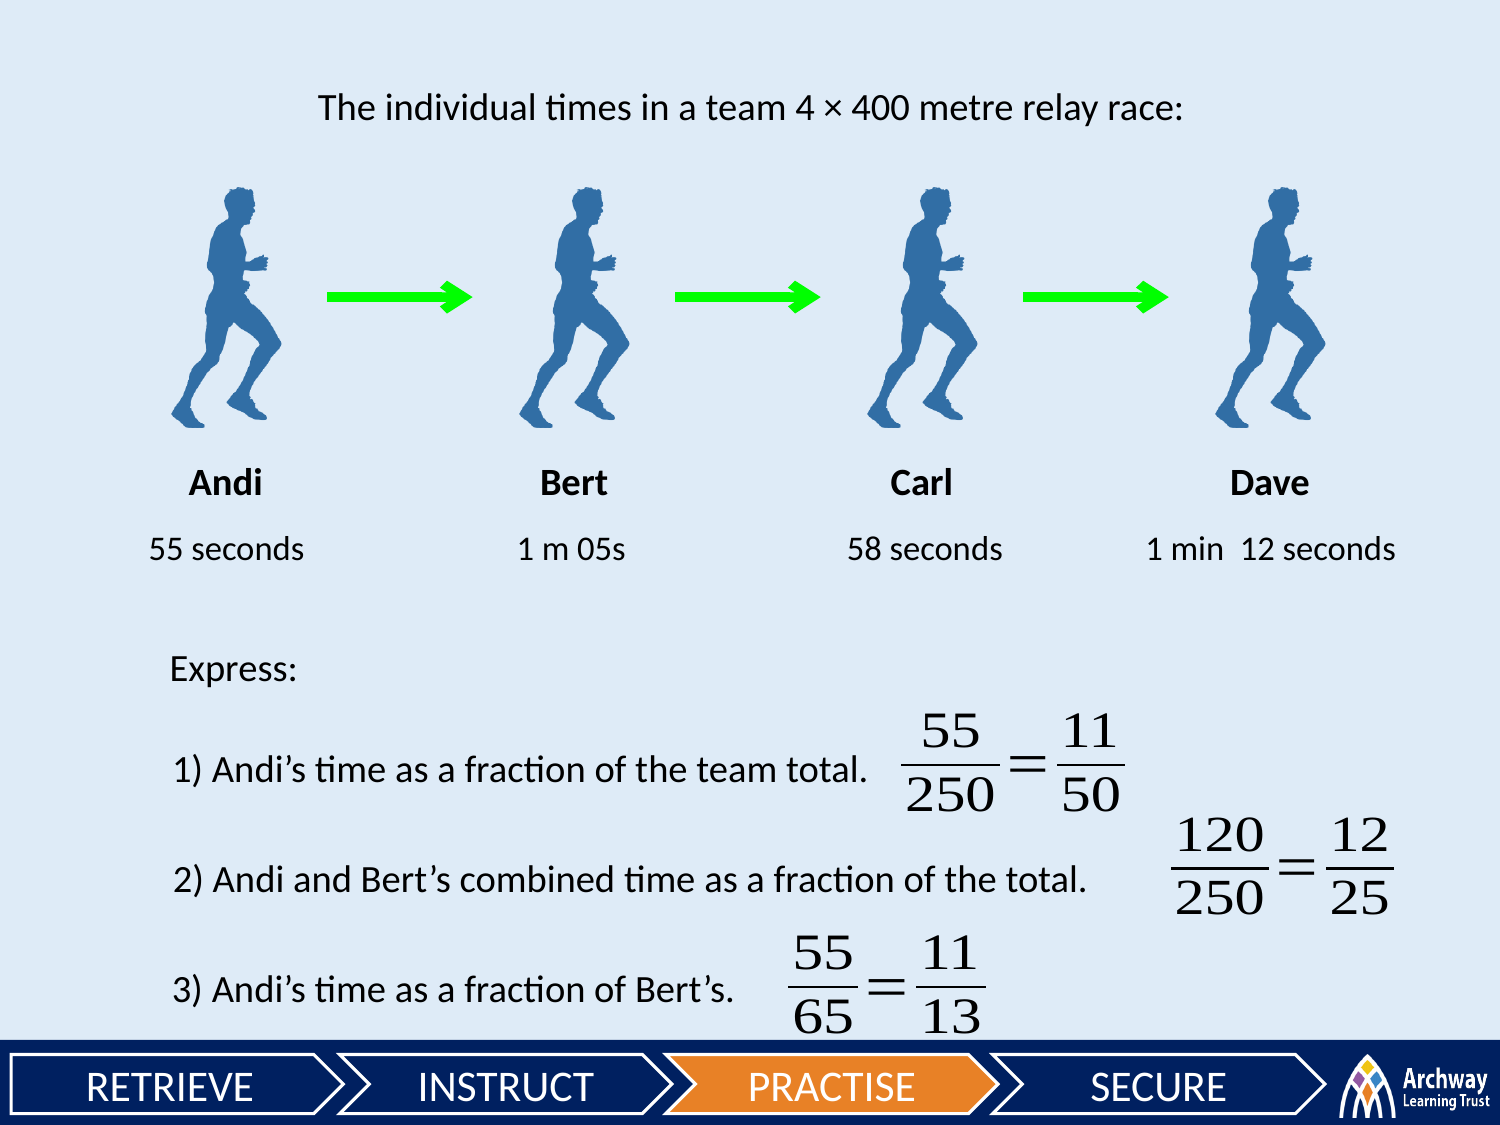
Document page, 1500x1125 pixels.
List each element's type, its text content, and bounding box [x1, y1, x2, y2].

picture [1338, 1053, 1490, 1118]
text_box Express: [154, 635, 313, 697]
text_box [831, 187, 1019, 576]
text_box The individual times in a team 4 × 400 metre relay race: [302, 74, 1200, 136]
text_box 2) Andi and Bert’s combined time as a fraction of the total. [158, 846, 1104, 908]
text_box 1) Andi’s time as a fraction of the team total. [157, 736, 884, 798]
text_box 3) Andi’s time as a fraction of Bert’s. [157, 956, 751, 1018]
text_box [132, 187, 321, 576]
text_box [501, 187, 642, 576]
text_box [1128, 187, 1413, 576]
